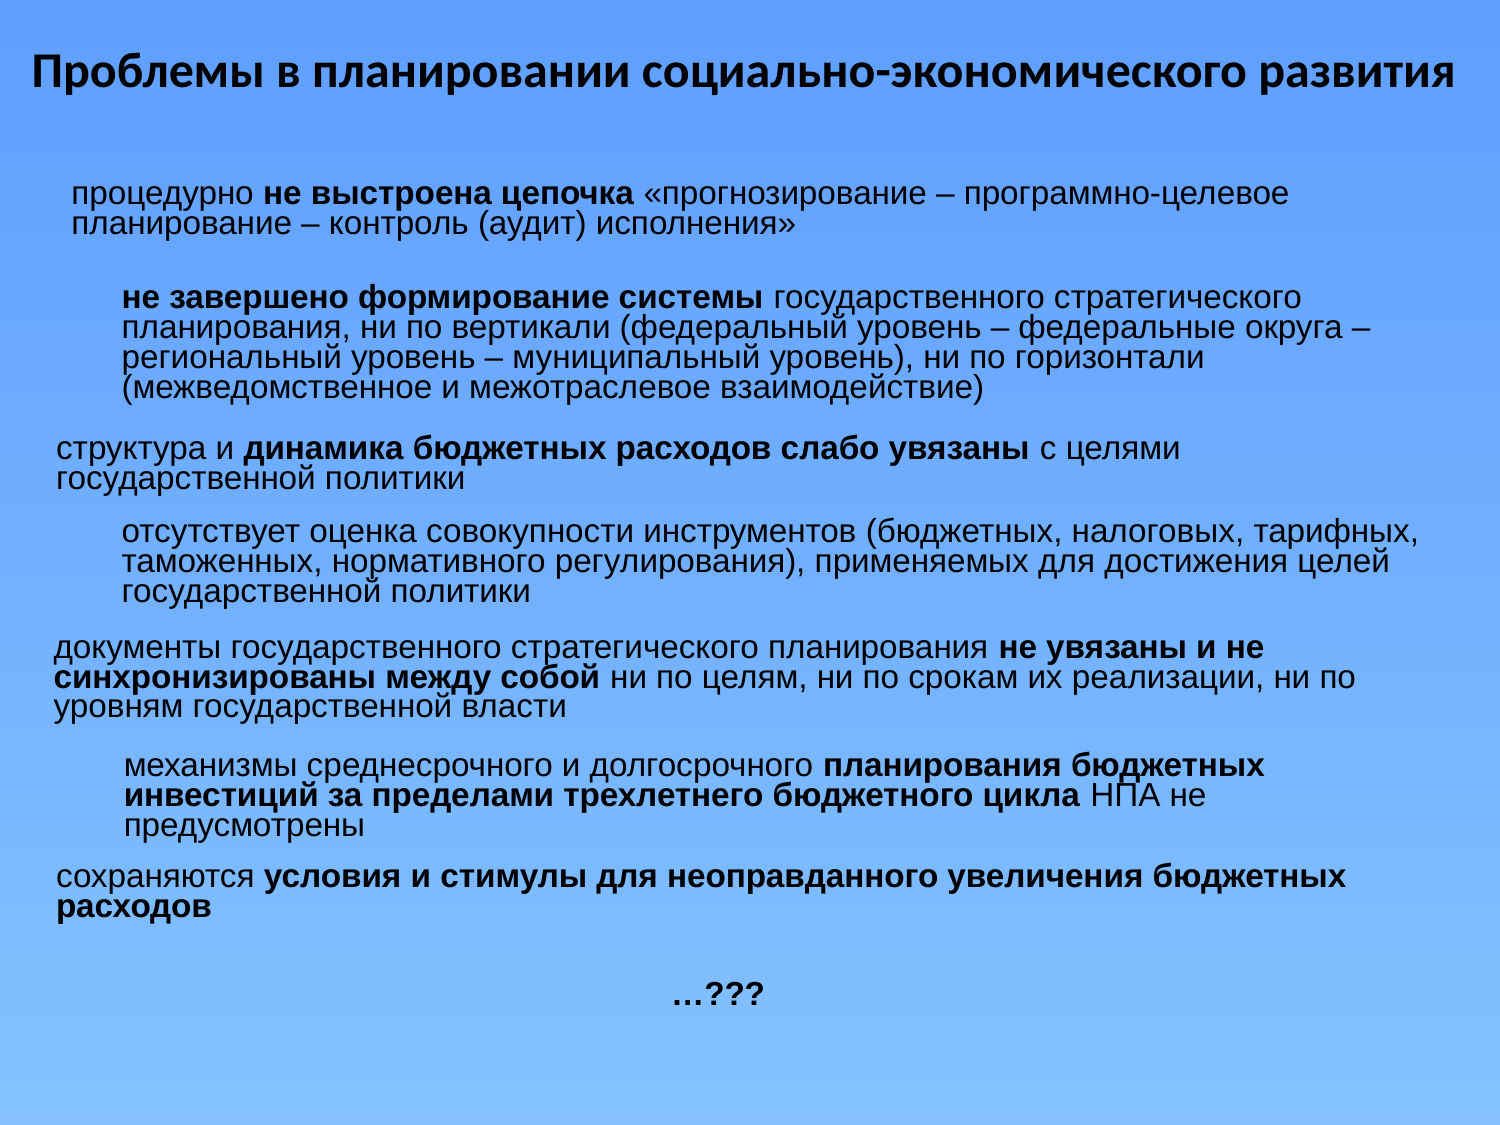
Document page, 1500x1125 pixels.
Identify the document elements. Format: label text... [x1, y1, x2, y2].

text_box сохраняются условия и стимулы для неоправданного увеличения бюджетных расходов [53, 855, 1388, 931]
text_box механизмы среднесрочного и долгосрочного планирования бюджетных инвестиций за пределами трехлетнего бюджетного цикла НПА не предусмотрены [120, 744, 1456, 850]
text_box структура и динамика бюджетных расходов слабо увязаны с целями государственной политики [53, 427, 1388, 503]
text_box документы государственного стратегического планирования не увязаны и не синхронизированы между собой ни по целям, ни по срокам их реализации, ни по уровням государственной власти [50, 626, 1386, 732]
text_box не завершено формирование системы государственного стратегического планирования, ни по вертикали (федеральный уровень – федеральные округа – региональный уровень – муниципальный уровень), ни по горизонтали (межведомственное и межотраслевое взаимодействие) [118, 277, 1454, 413]
text_box Проблемы в планировании социально-экономического развития [0, 12, 1494, 123]
text_box отсутствует оценка совокупности инструментов (бюджетных, налоговых, тарифных, таможенных, нормативного регулирования), применяемых для достижения целей государственной политики [118, 510, 1454, 616]
text_box процедурно не выстроена цепочка «прогнозирование – программно-целевое планирование – контроль (аудит) исполнения» [68, 173, 1404, 249]
text_box …??? [50, 973, 1386, 1020]
